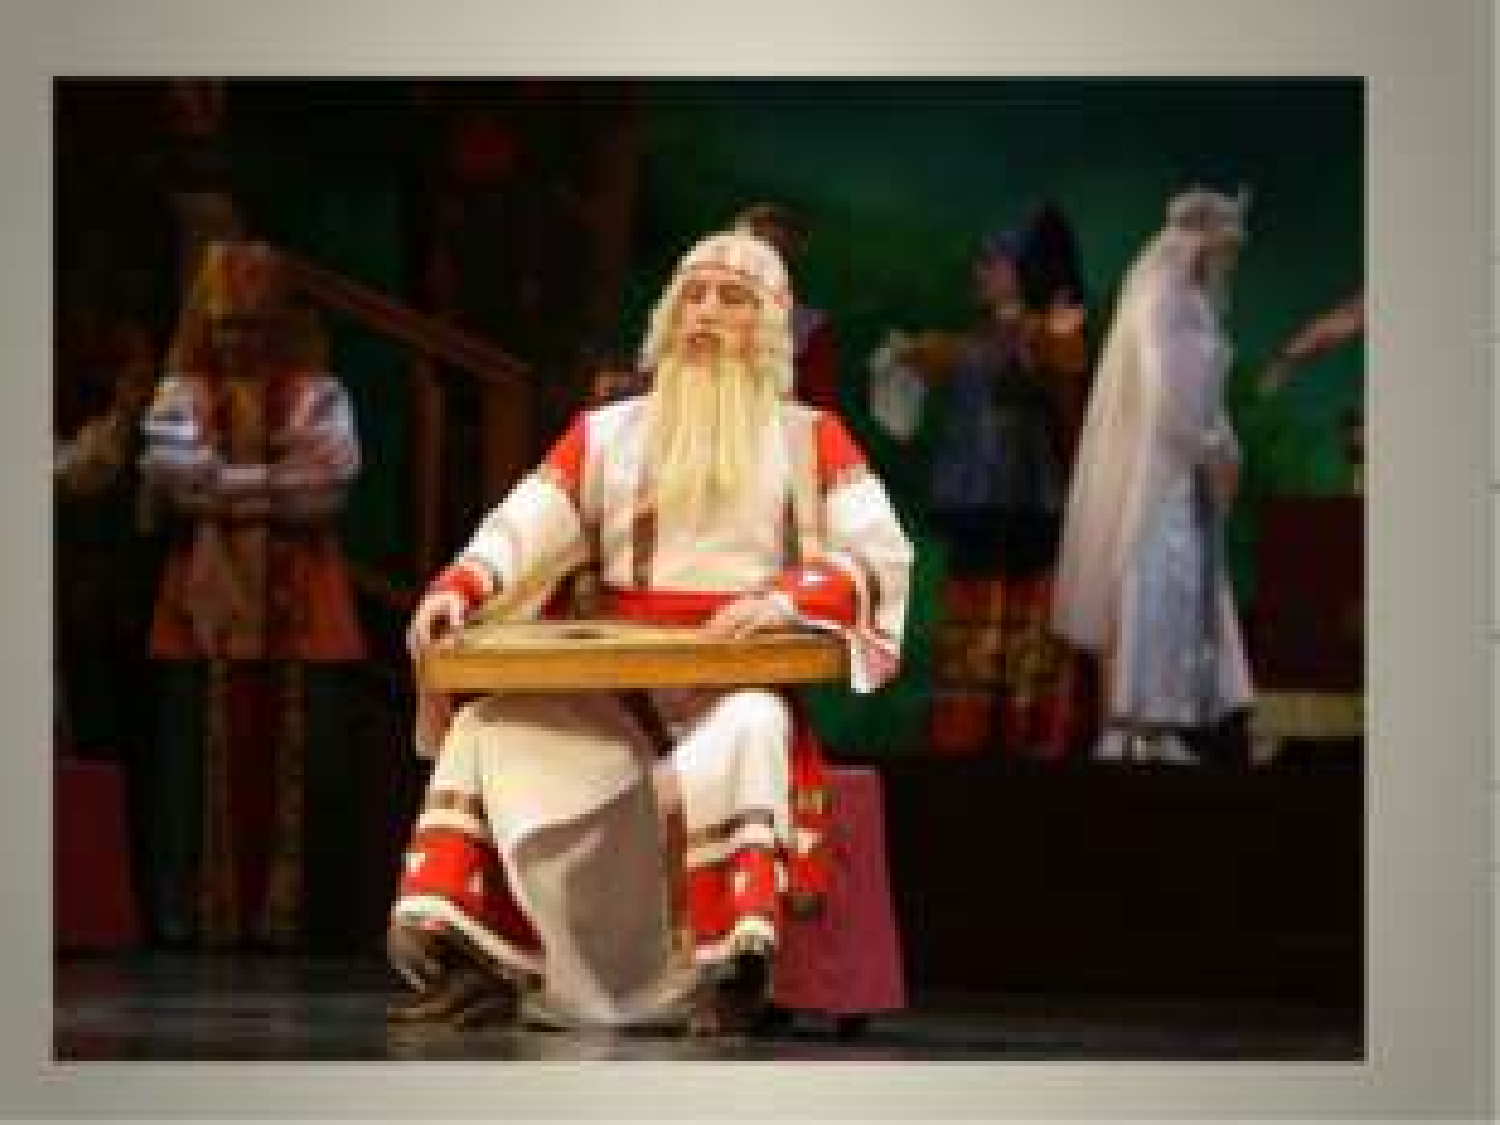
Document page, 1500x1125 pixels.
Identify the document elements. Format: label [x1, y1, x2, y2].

list [0, 0, 1500, 1125]
